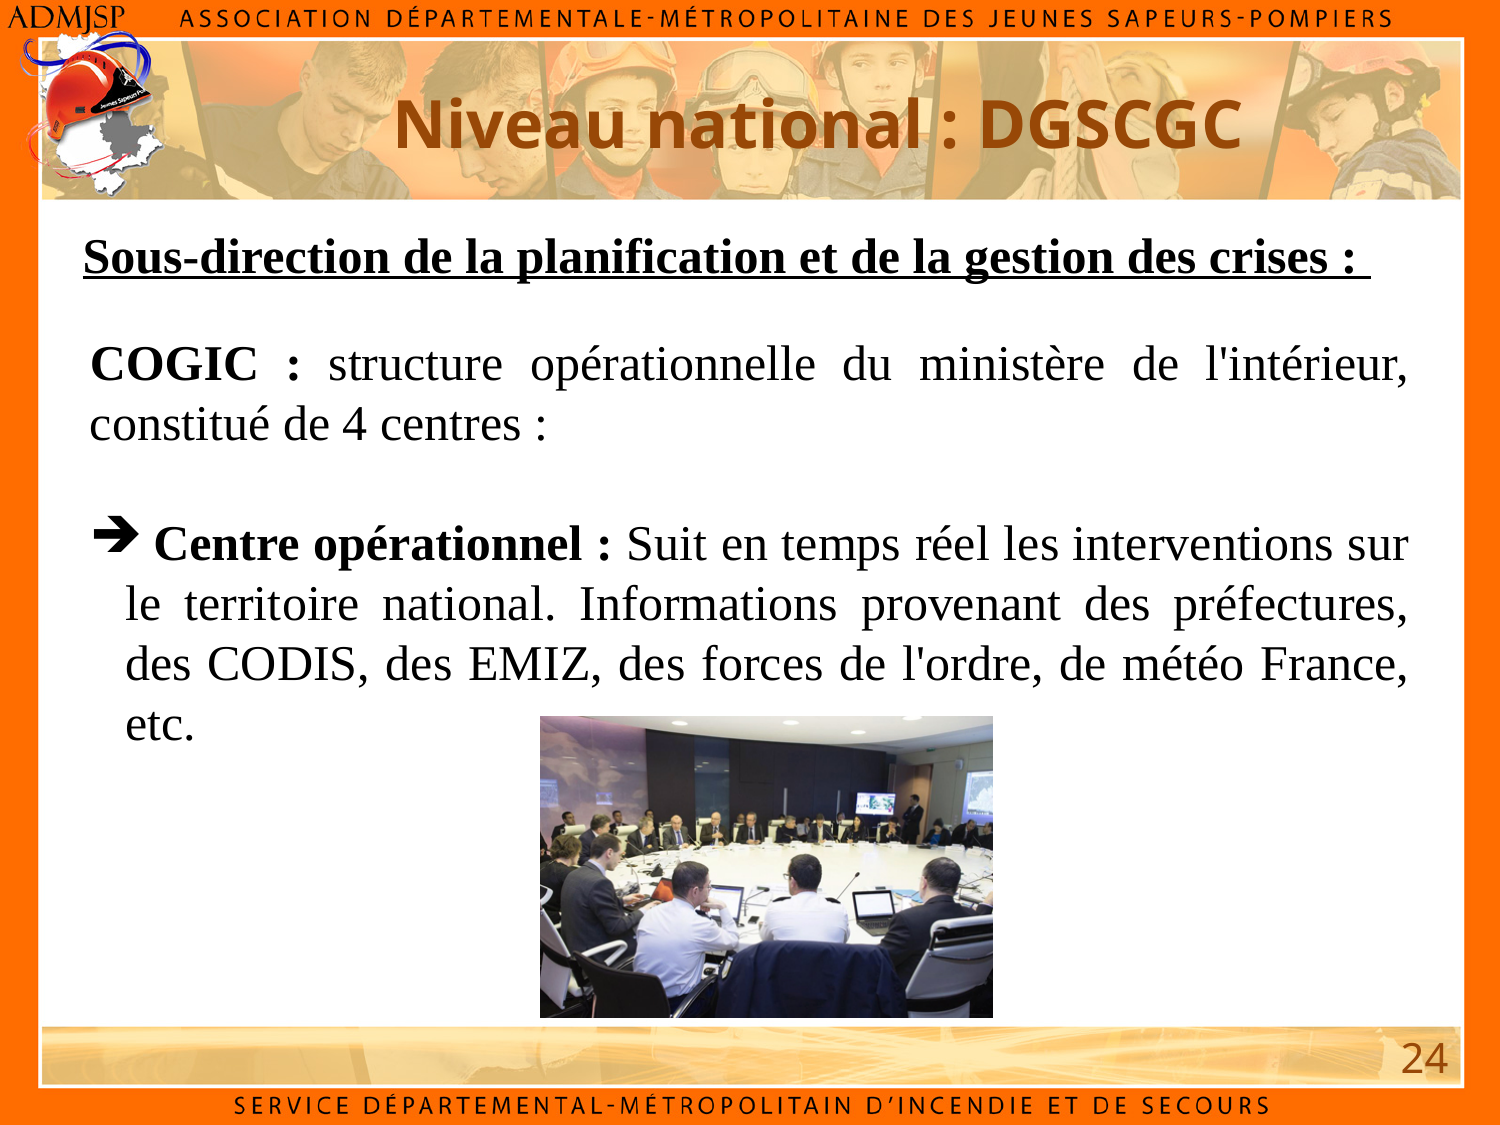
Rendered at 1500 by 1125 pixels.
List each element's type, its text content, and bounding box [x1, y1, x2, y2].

picture [0, 0, 1500, 1125]
text_box 24 [1113, 1029, 1464, 1090]
text_box COGIC : structure opérationnelle du ministère de l'intérieur, constitué de 4 centres : Centre opérationnel : Suit en temps réel les interventions sur le territoire national. Informations provenant des préfectures, des CODIS, des EMIZ, des forces de l'ordre, de météo France, etc. [74, 323, 1425, 759]
title Niveau national : DGSCGC [183, 45, 1454, 200]
text_box Sous-direction de la planification et de la gestion des crises : [67, 215, 1412, 291]
